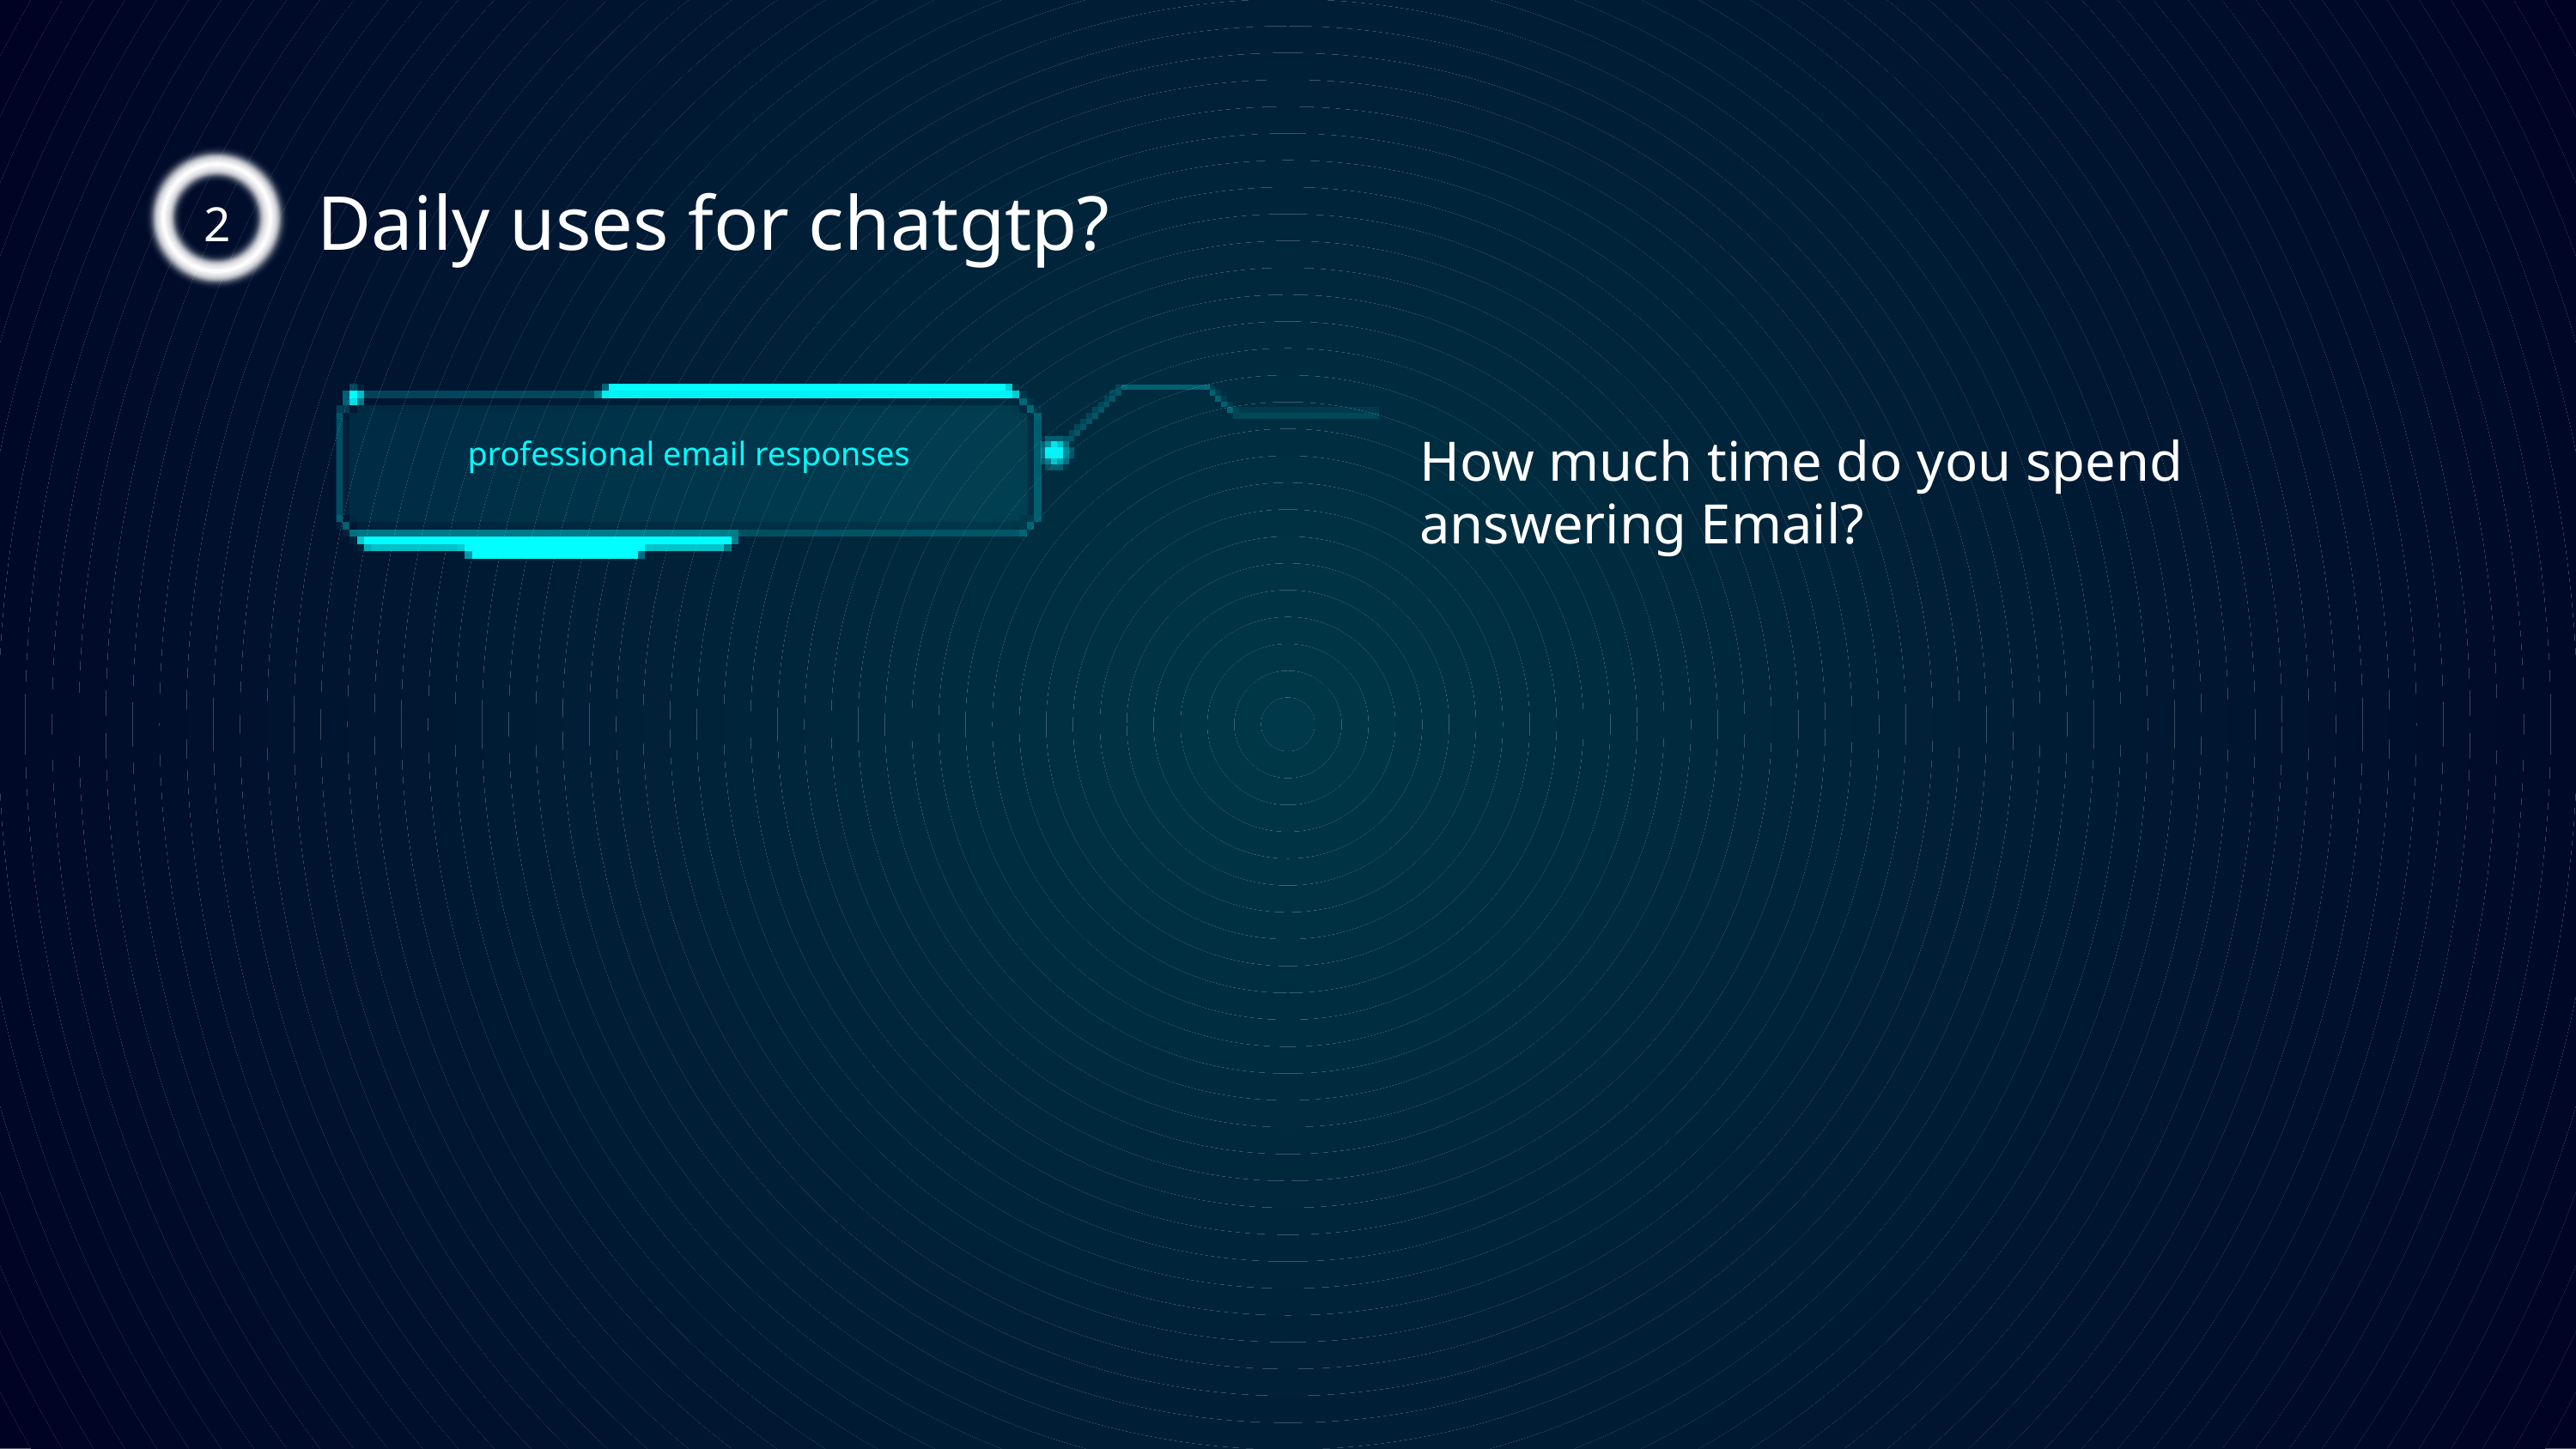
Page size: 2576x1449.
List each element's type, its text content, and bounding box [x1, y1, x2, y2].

text_box [336, 384, 1042, 559]
text_box How much time do you spend answering Email? [1419, 428, 2240, 555]
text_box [143, 144, 291, 292]
text_box professional email responses [376, 434, 1001, 473]
text_box Daily uses for chatgtp? [317, 161, 2432, 265]
text_box [1040, 385, 1380, 470]
